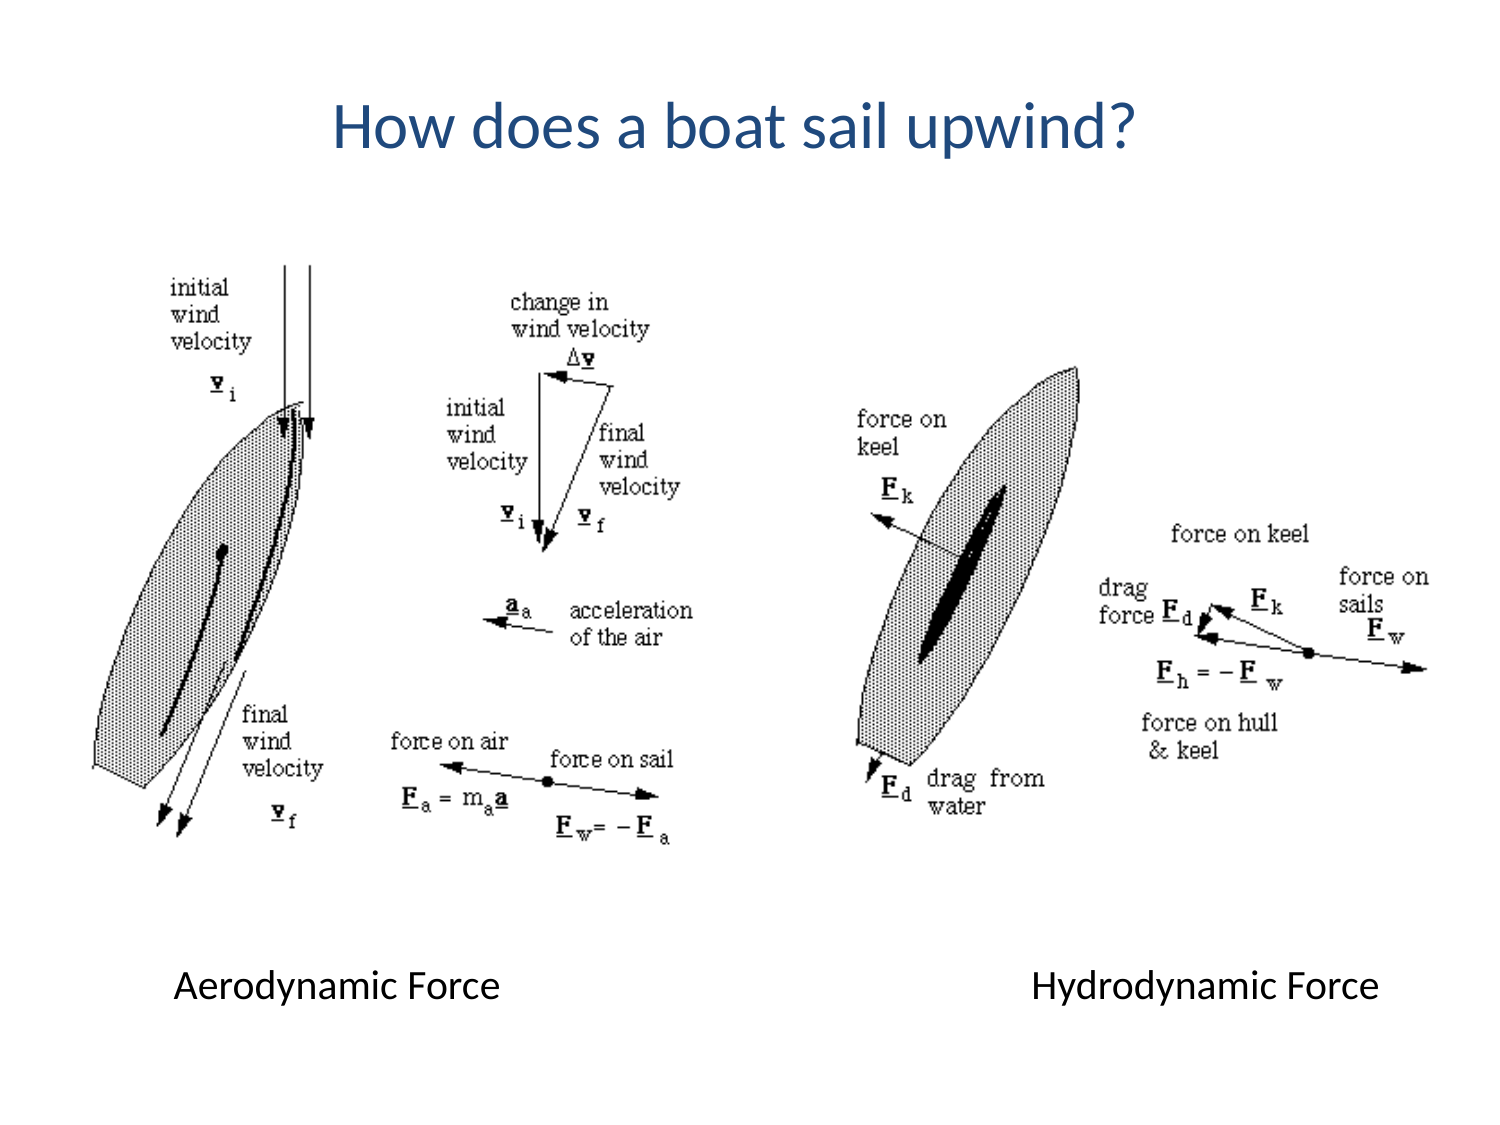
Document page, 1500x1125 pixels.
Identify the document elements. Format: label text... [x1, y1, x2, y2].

text_box Aerodynamic Force Hydrodynamic Force [158, 950, 1396, 1015]
text_box How does a boat sail upwind? [317, 74, 1170, 170]
picture [62, 262, 711, 852]
picture [824, 337, 1432, 824]
